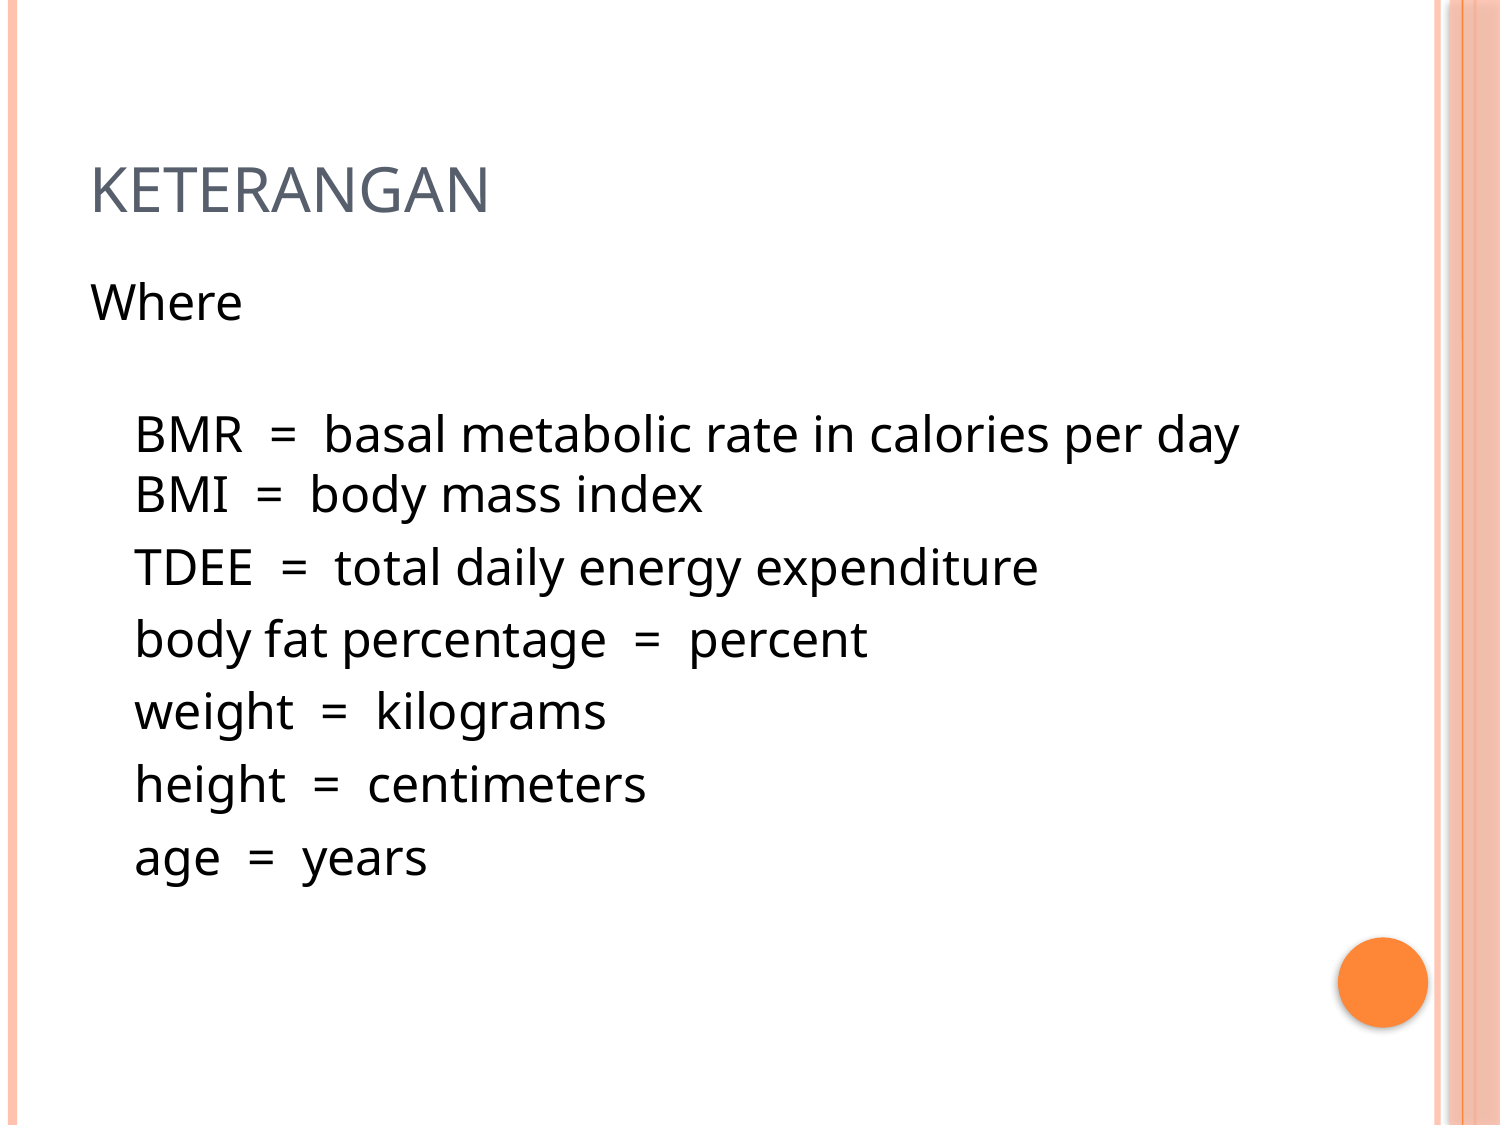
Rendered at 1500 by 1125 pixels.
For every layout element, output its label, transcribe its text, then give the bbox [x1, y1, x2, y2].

list Where BMR = basal metabolic rate in calories per day BMI = body mass index TDEE = total daily energy expenditure body fat percentage = percent weight = kilograms height = centimeters age = years [74, 262, 1301, 1063]
title Keterangan [75, 45, 1300, 233]
